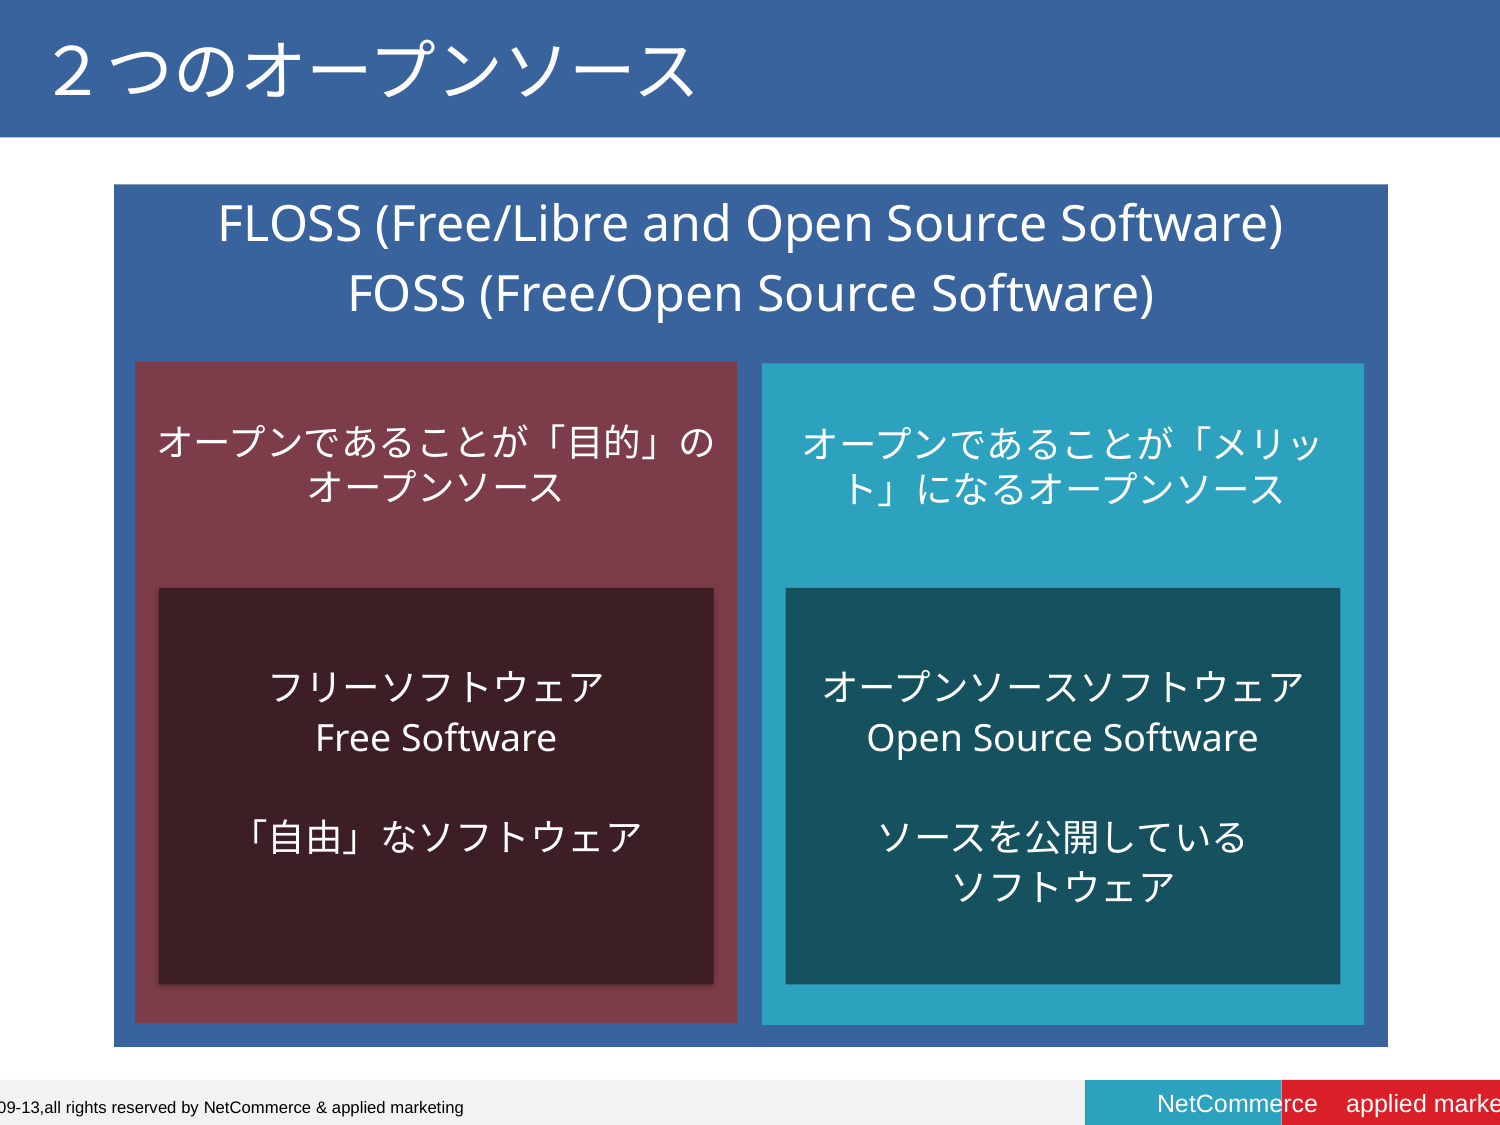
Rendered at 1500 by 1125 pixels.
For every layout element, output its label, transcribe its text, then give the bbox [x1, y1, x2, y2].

text_box フリーソフトウェア Free Software 「自由」なソフトウェア [158, 587, 714, 985]
text_box オープンであることが「目的」のオープンソース [135, 361, 738, 1024]
title ２つのオープンソース [24, 24, 1375, 113]
text_box オープンであることが「メリット」になるオープンソース [761, 363, 1365, 1025]
text_box FLOSS (Free/Libre and Open Source Software) FOSS (Free/Open Source Software) [114, 184, 1388, 1047]
text_box オープンソースソフトウェア Open Source Software ソースを公開している ソフトウェア [785, 587, 1341, 985]
